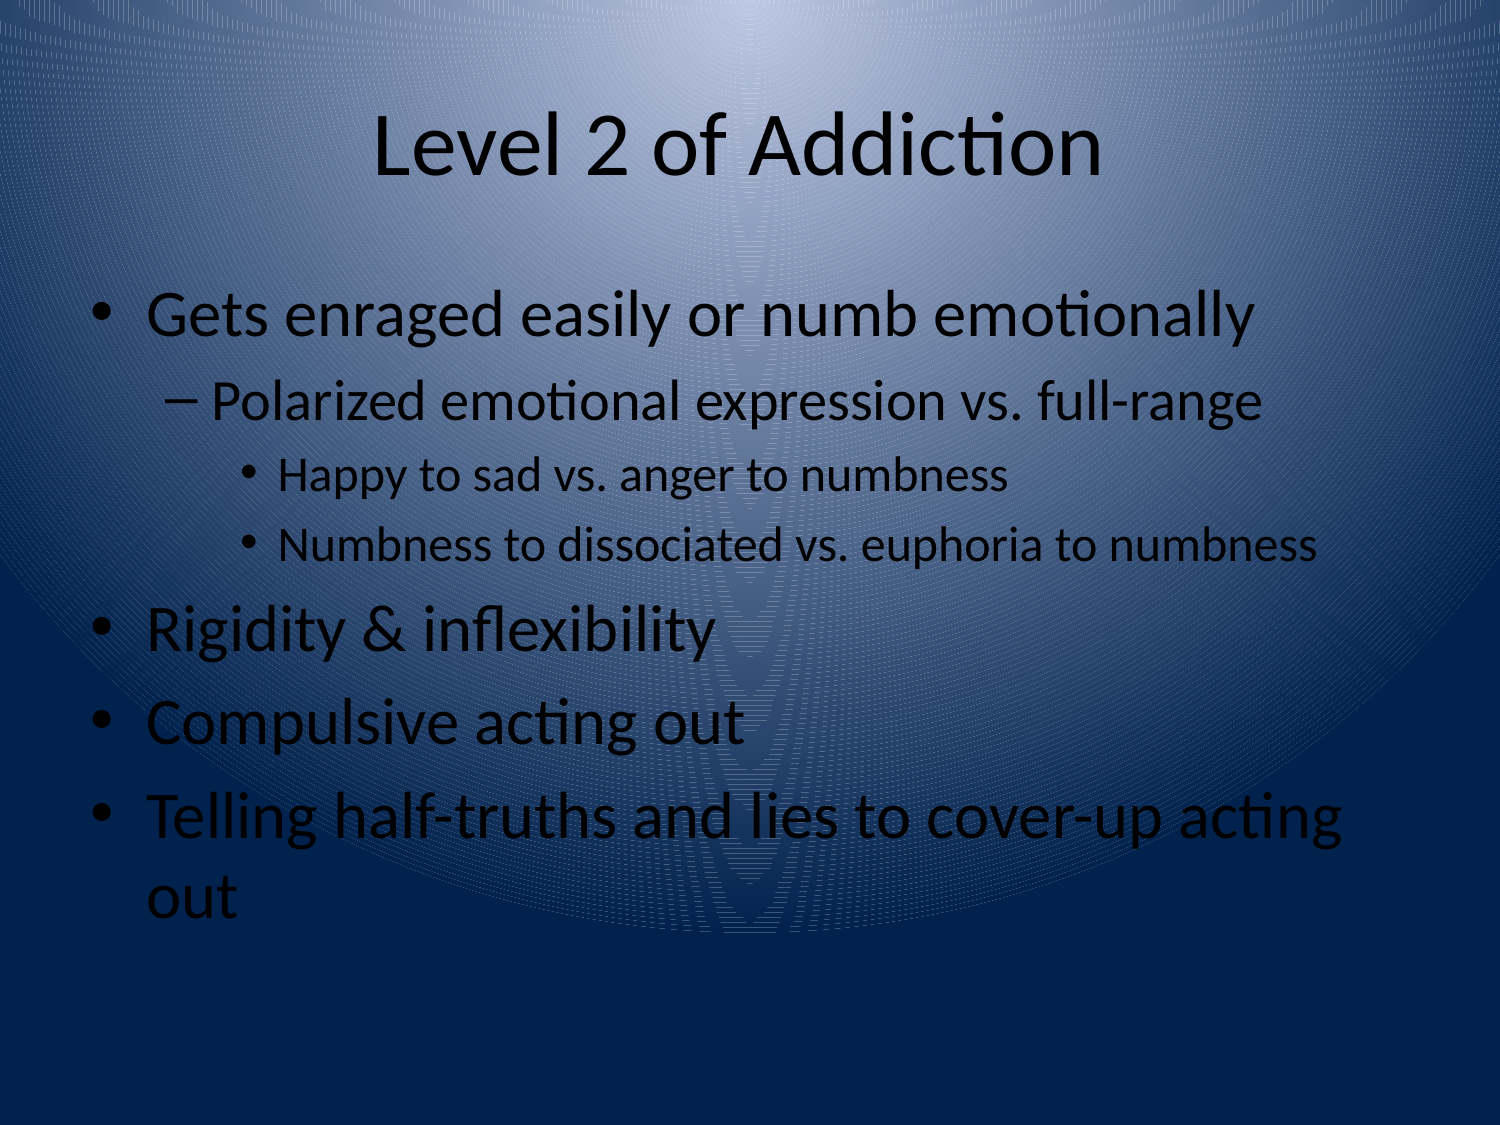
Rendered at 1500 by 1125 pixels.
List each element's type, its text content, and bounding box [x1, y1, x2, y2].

list Gets enraged easily or numb emotionally Polarized emotional expression vs. full-range Happy to sad vs. anger to numbness Numbness to dissociated vs. euphoria to numbness Rigidity & inflexibility Compulsive acting out Telling half-truths and lies to cover-up acting out [75, 262, 1425, 1005]
title Level 2 of Addiction [75, 45, 1425, 233]
